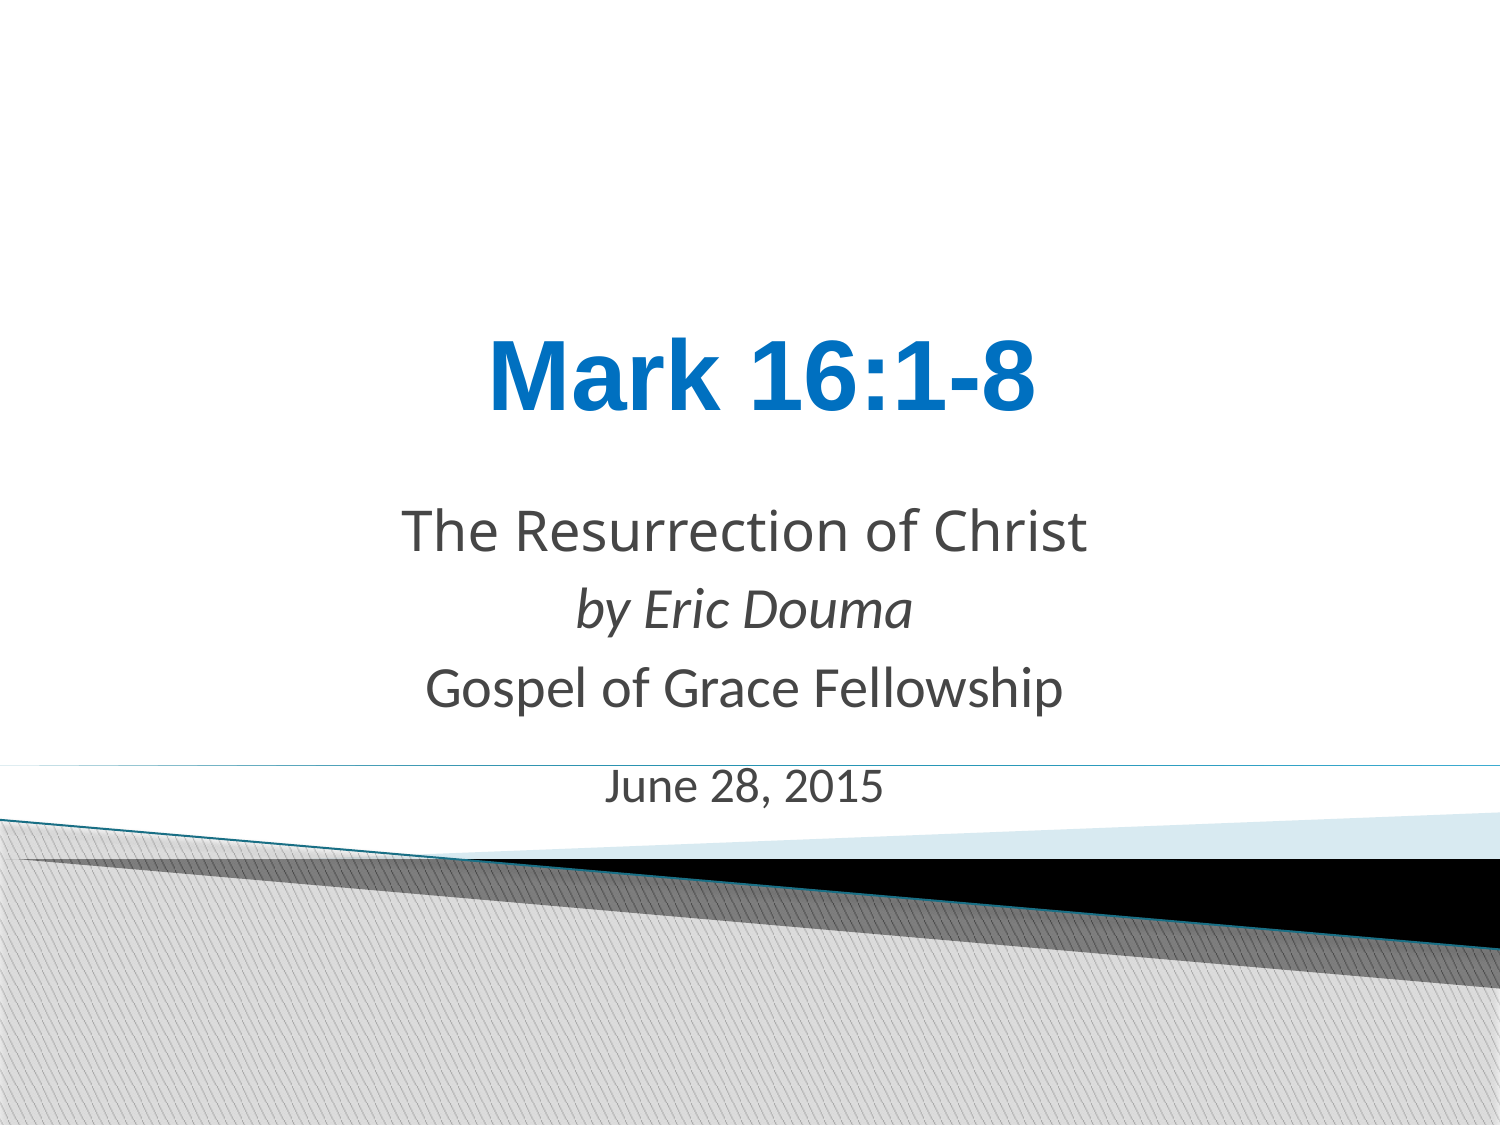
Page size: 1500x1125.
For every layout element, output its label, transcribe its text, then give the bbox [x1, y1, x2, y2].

subtitle The Resurrection of Christ by Eric Douma Gospel of Grace Fellowship June 28, 2015 [112, 487, 1388, 685]
title Mark 16:1-8 [125, 237, 1400, 438]
picture [5, 859, 1500, 989]
